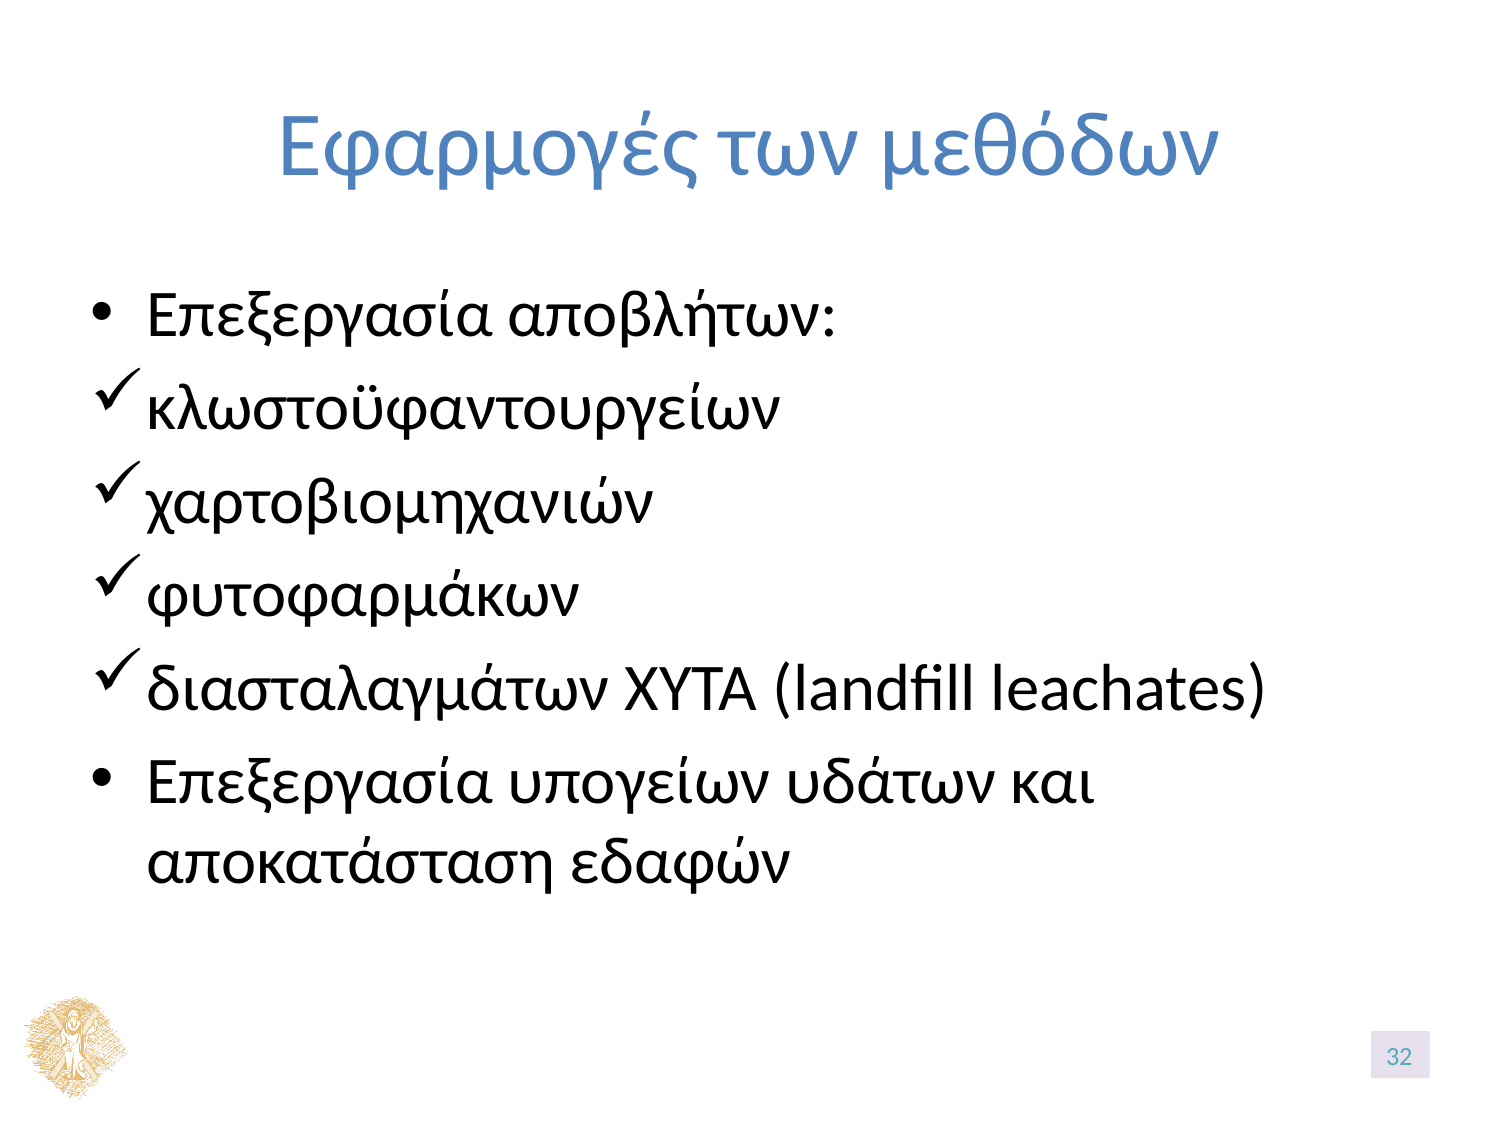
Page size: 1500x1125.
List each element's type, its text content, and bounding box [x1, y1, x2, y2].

picture [17, 986, 137, 1103]
list Επεξεργασία αποβλήτων: κλωστοϋφαντουργείων χαρτοβιομηχανιών φυτοφαρμάκων διασταλαγμάτων ΧΥΤΑ (landfill leachates) Επεξεργασία υπογείων υδάτων και αποκατάσταση εδαφών [75, 262, 1425, 1005]
text_box 32 [1371, 1031, 1430, 1079]
title Εφαρμογές των μεθόδων [75, 45, 1425, 233]
